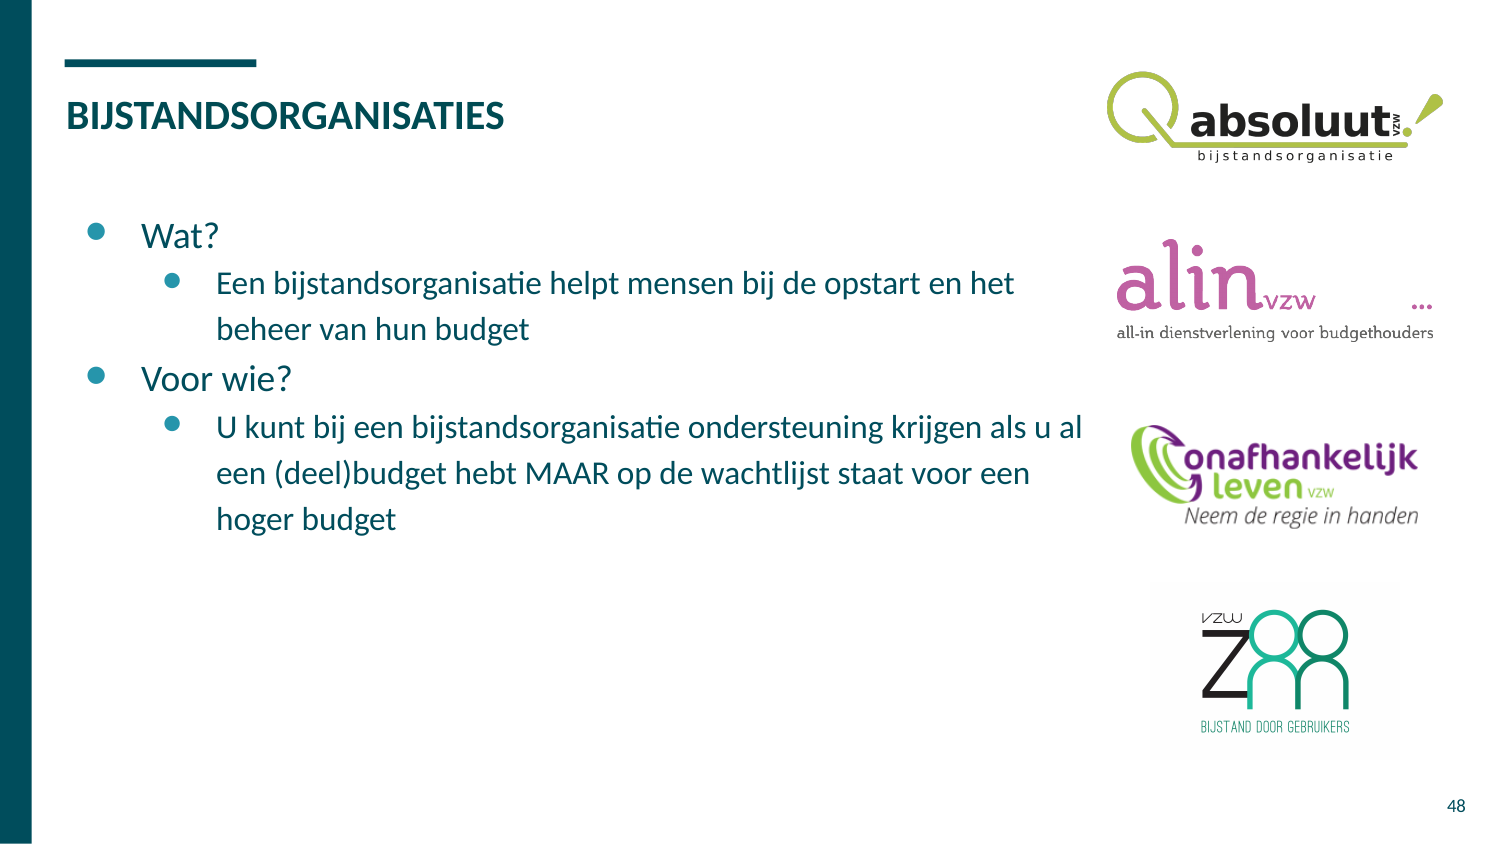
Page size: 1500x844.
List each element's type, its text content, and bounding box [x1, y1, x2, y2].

slide_number ‹#› [1391, 779, 1482, 844]
title BIJSTANDSORGANISATIES [51, 72, 1090, 167]
picture [1149, 581, 1400, 760]
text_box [1102, 230, 1447, 350]
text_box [1121, 421, 1429, 535]
list Wat? Een bijstandsorganisatie helpt mensen bij de opstart en het beheer van hun budget Voor wie? U kunt bij een bijstandsorganisatie ondersteuning krijgen als u al een (deel)budget hebt MAAR op de wachtlijst staat voor een hoger budget [51, 189, 1116, 816]
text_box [1095, 31, 1455, 209]
